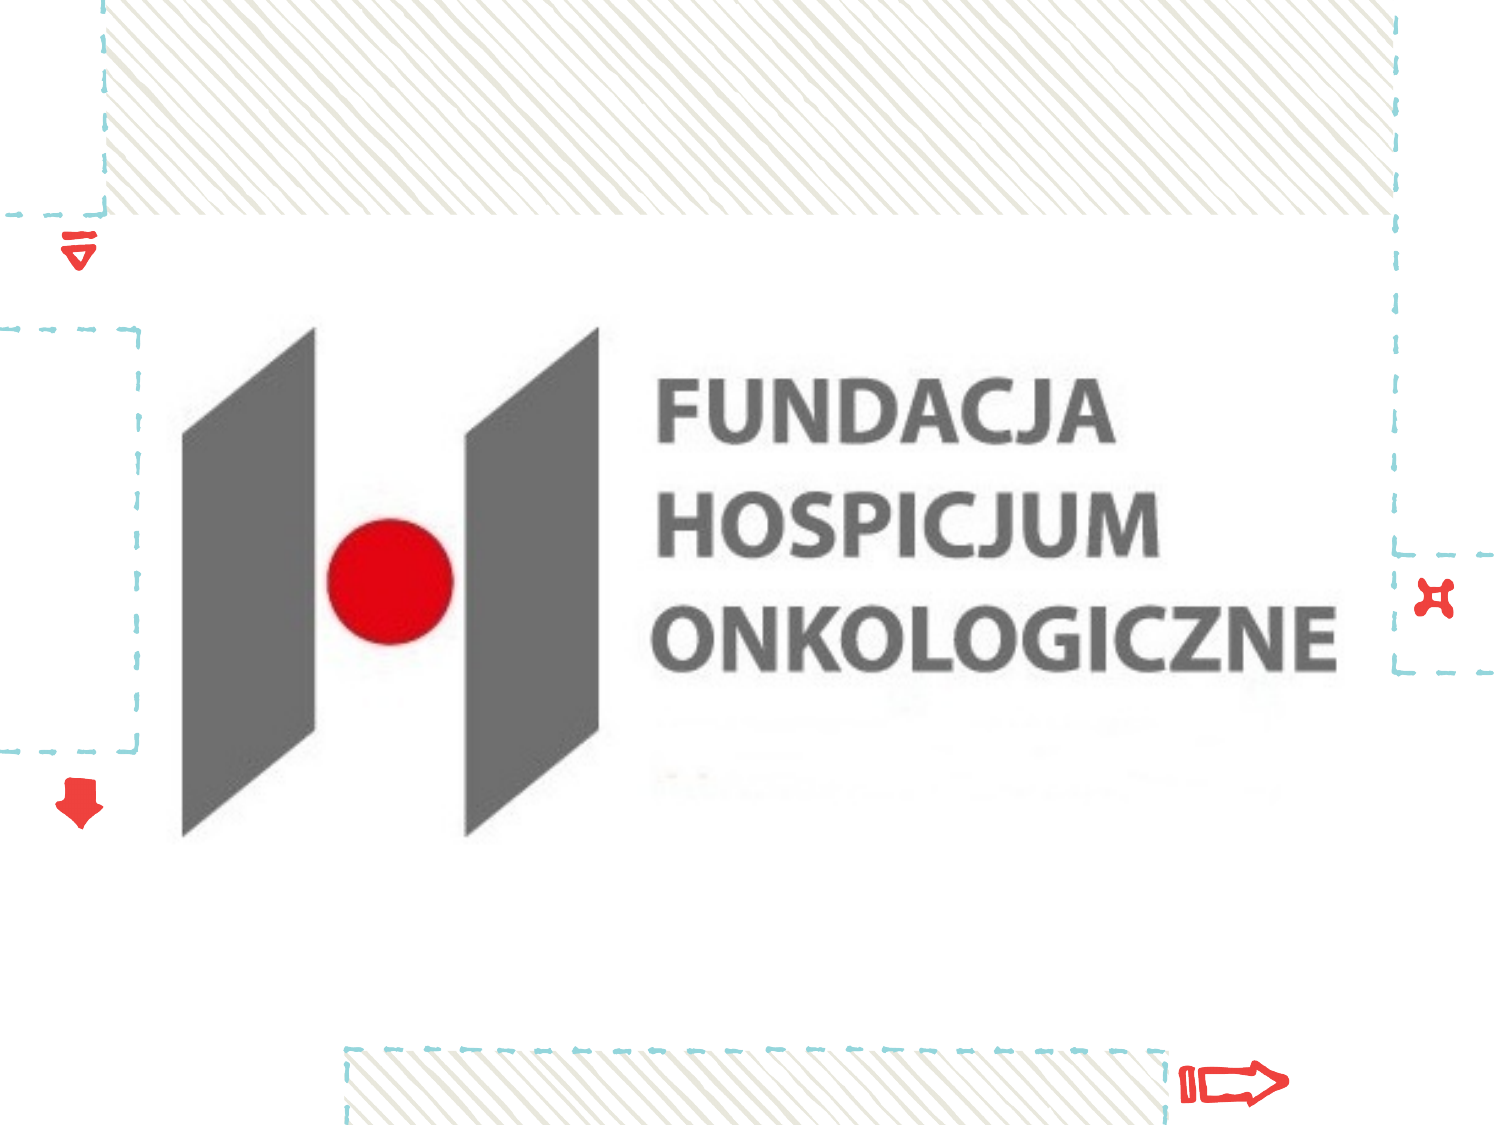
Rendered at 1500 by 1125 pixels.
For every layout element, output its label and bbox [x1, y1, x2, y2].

picture [0, 0, 1500, 1125]
list [159, 314, 1363, 870]
